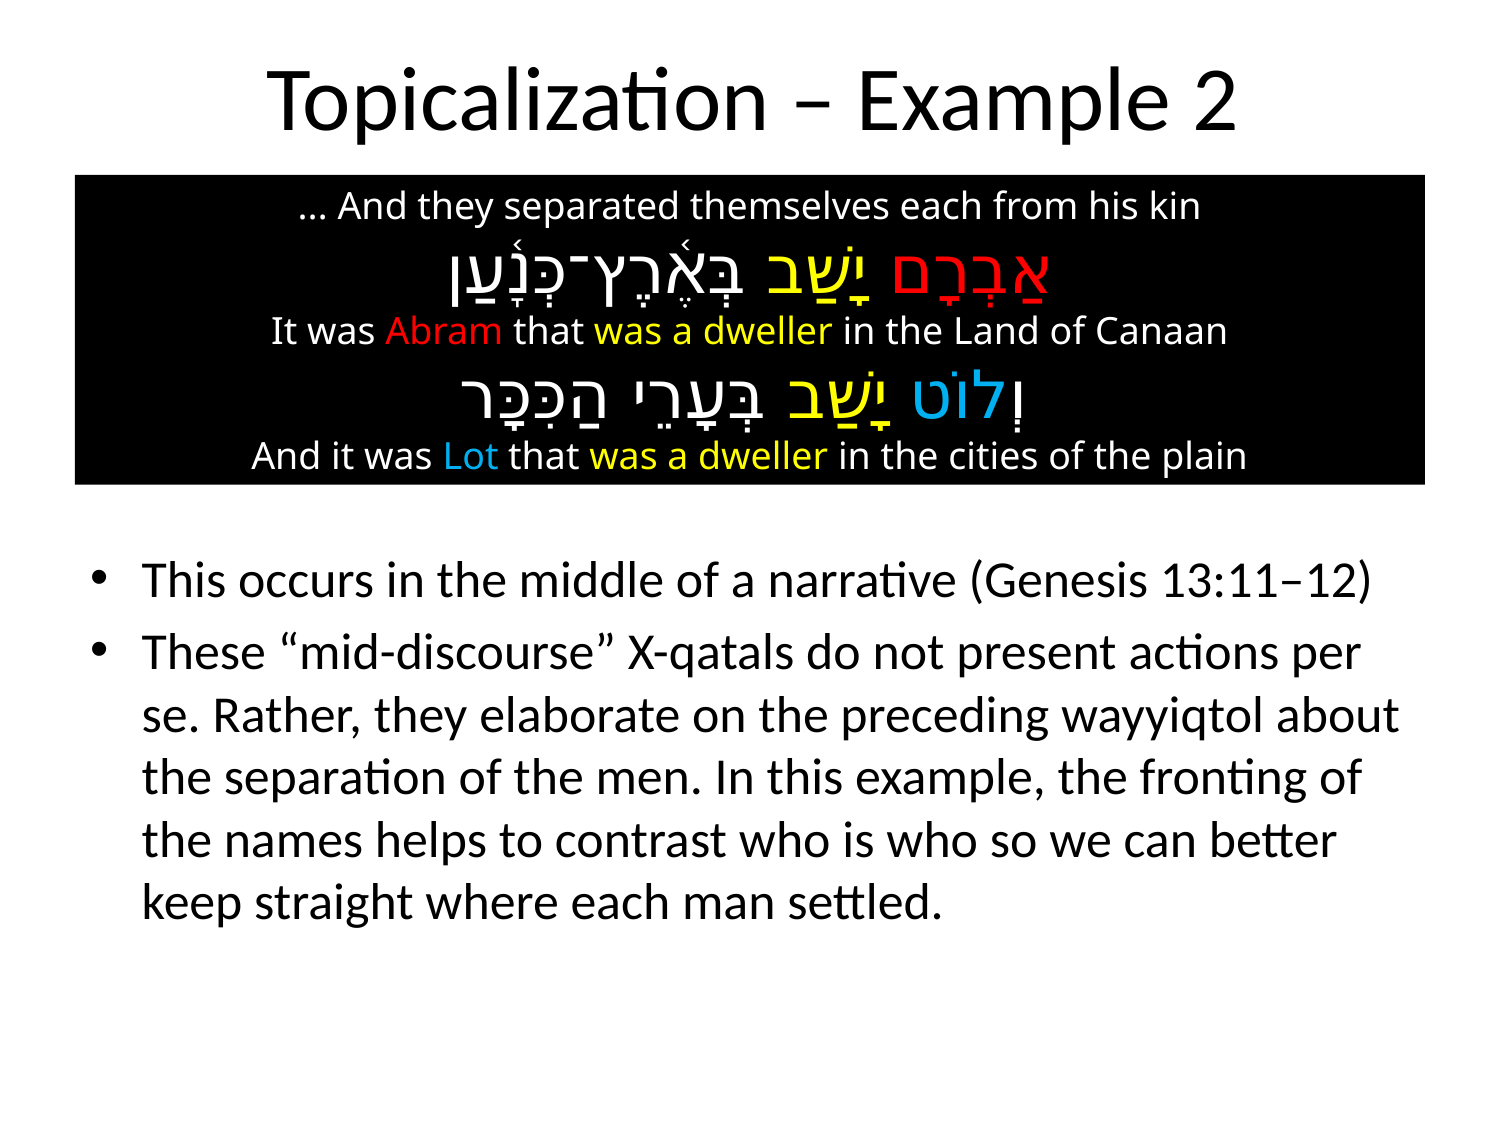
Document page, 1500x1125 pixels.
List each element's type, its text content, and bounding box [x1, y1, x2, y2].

title Topicalization – Example 2 [78, 0, 1429, 188]
text_box And they separated themselves each from his kin … אַבְרָם יָשַׁב בְּאֶ֫רֶץ־כְּנָ֫עַן It was Abram that was a dweller in the Land of Canaan וְלוֹט יָשַׁב בְּעָרֵי הַכִּכָּר And it was Lot that was a dweller in the cities of the plain [74, 174, 1425, 485]
list This occurs in the middle of a narrative (Genesis 13:11–12) These “mid-discourse” X-qatals do not present actions per se. Rather, they elaborate on the preceding wayyiqtol about the separation of the men. In this example, the fronting of the names helps to contrast who is who so we can better keep straight where each man settled. [75, 537, 1425, 1025]
